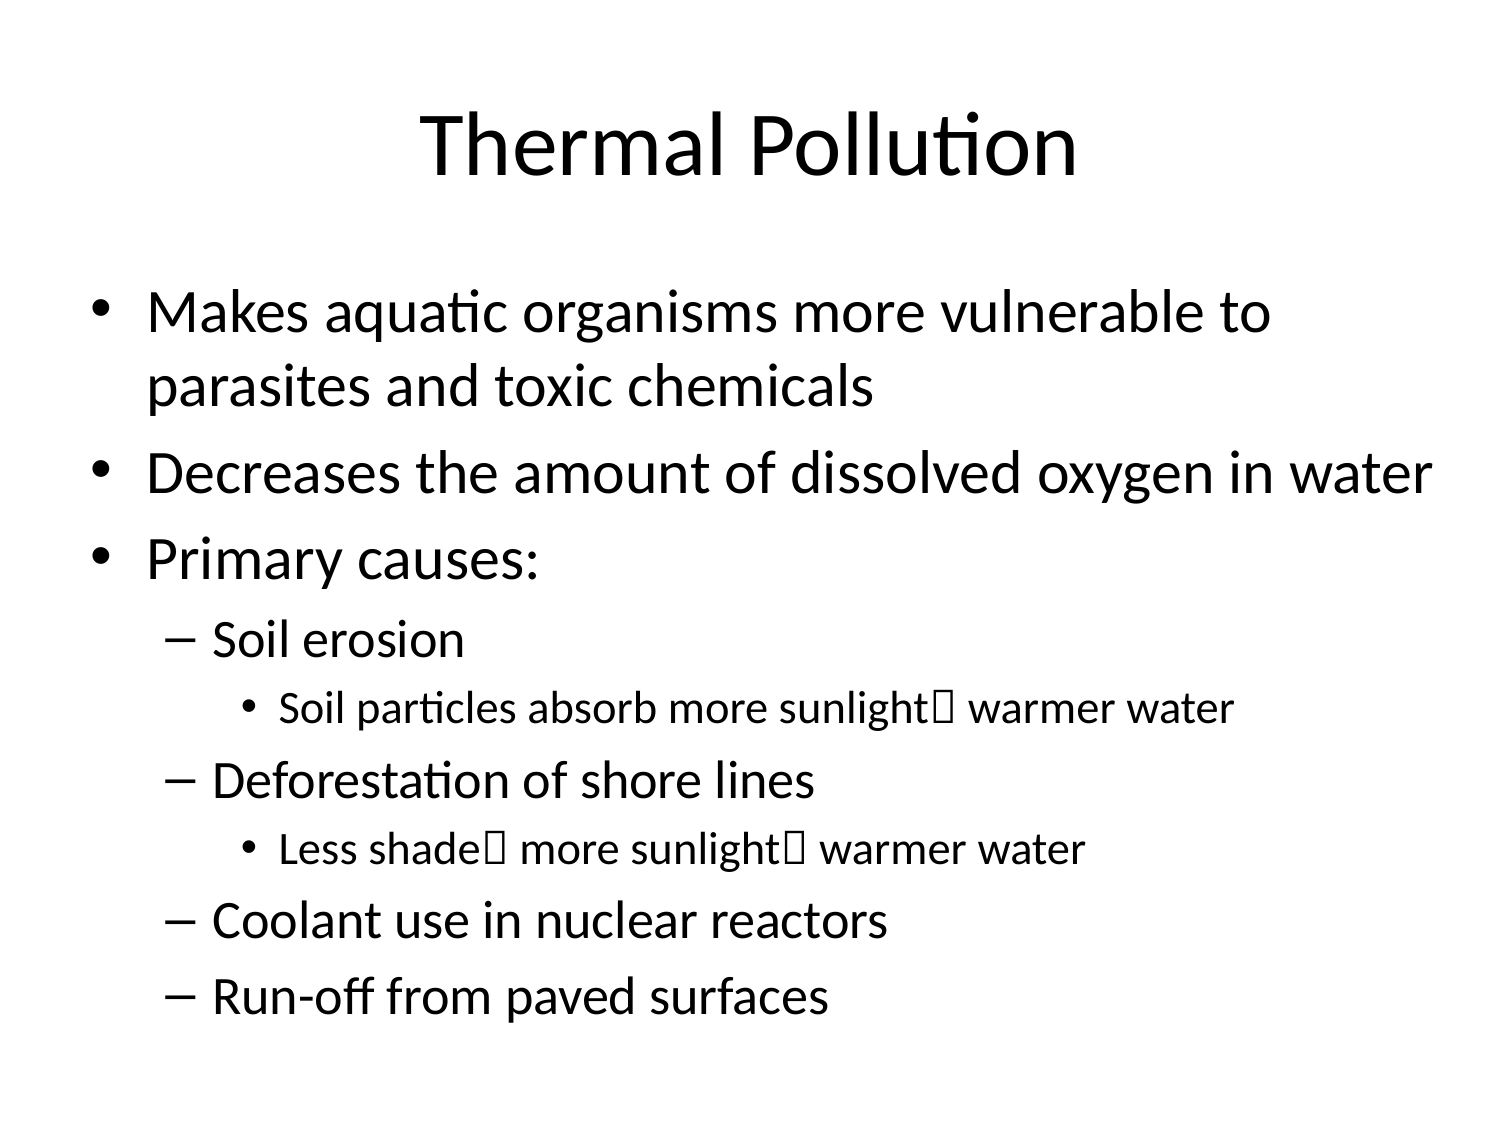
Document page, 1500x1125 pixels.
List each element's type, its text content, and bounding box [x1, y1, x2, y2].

title Thermal Pollution [75, 45, 1425, 233]
list Makes aquatic organisms more vulnerable to parasites and toxic chemicals Decreases the amount of dissolved oxygen in water Primary causes: Soil erosion Soil particles absorb more sunlight warmer water Deforestation of shore lines Less shade more sunlight warmer water Coolant use in nuclear reactors Run-off from paved surfaces [75, 262, 1452, 1092]
